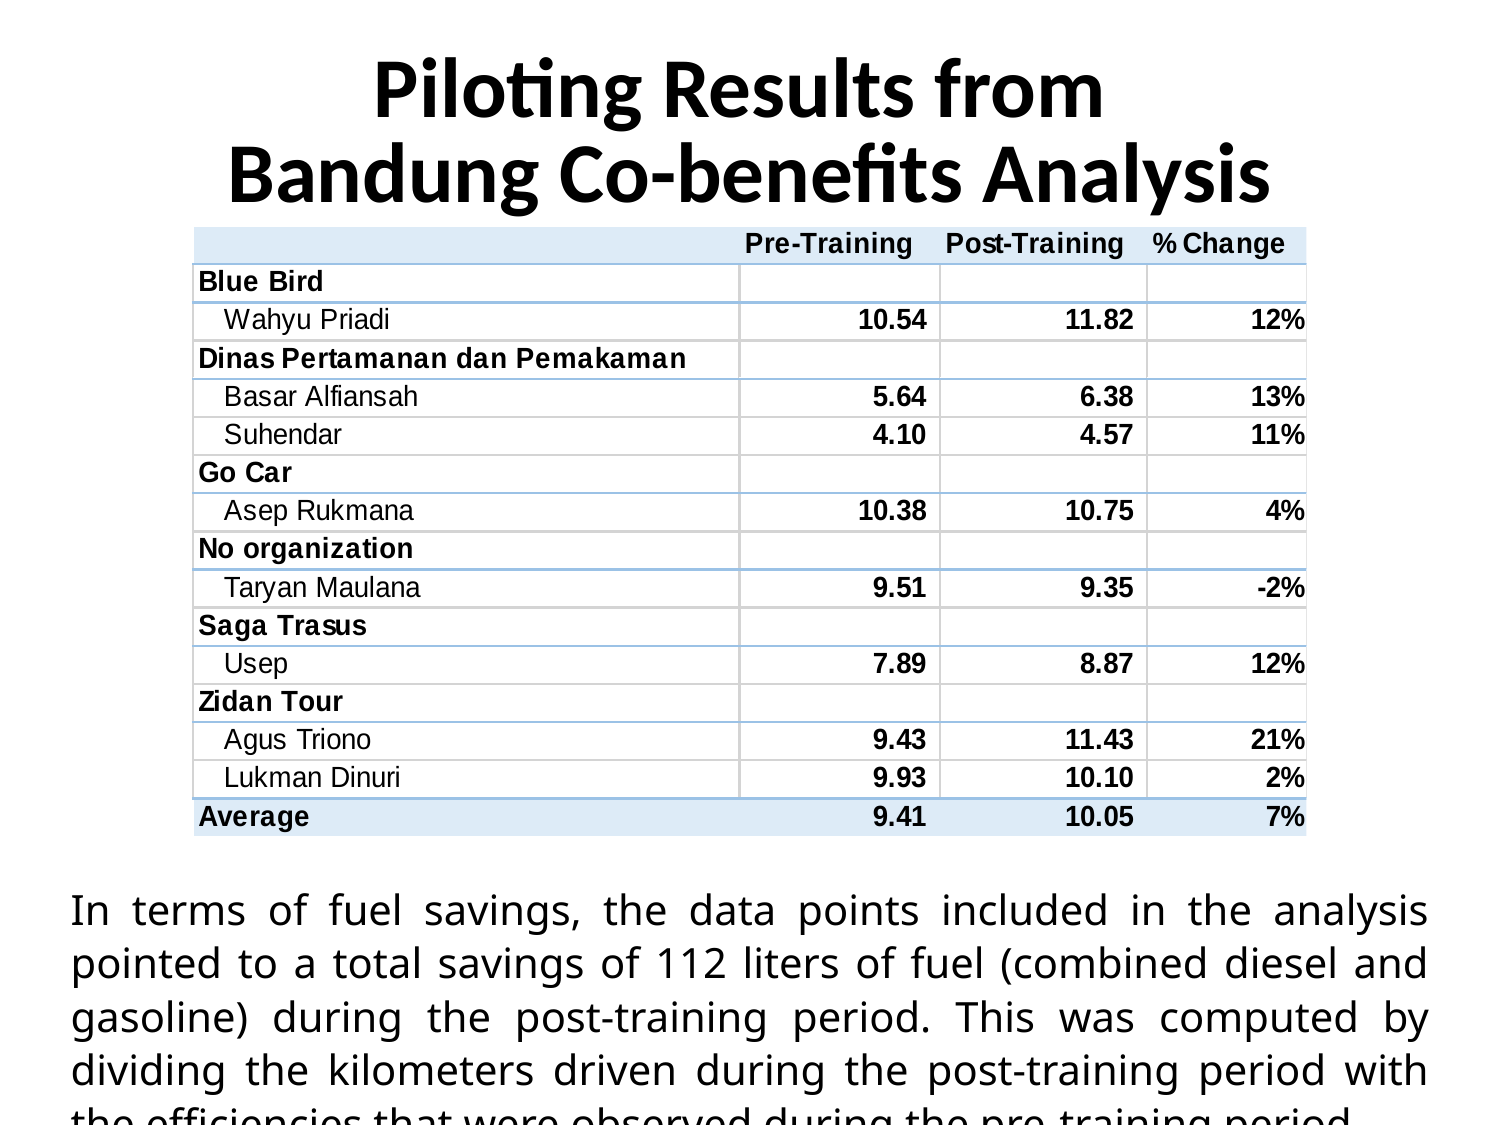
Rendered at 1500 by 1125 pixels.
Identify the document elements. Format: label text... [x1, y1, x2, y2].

text_box In terms of fuel savings, the data points included in the analysis pointed to a total savings of 112 liters of fuel (combined diesel and gasoline) during the post-training period. This was computed by dividing the kilometers driven during the post-training period with the efficiencies that were observed during the pre-training period. [55, 872, 1445, 1125]
title Piloting Results from Bandung Co-benefits Analysis [75, 45, 1425, 233]
picture [191, 224, 1309, 839]
